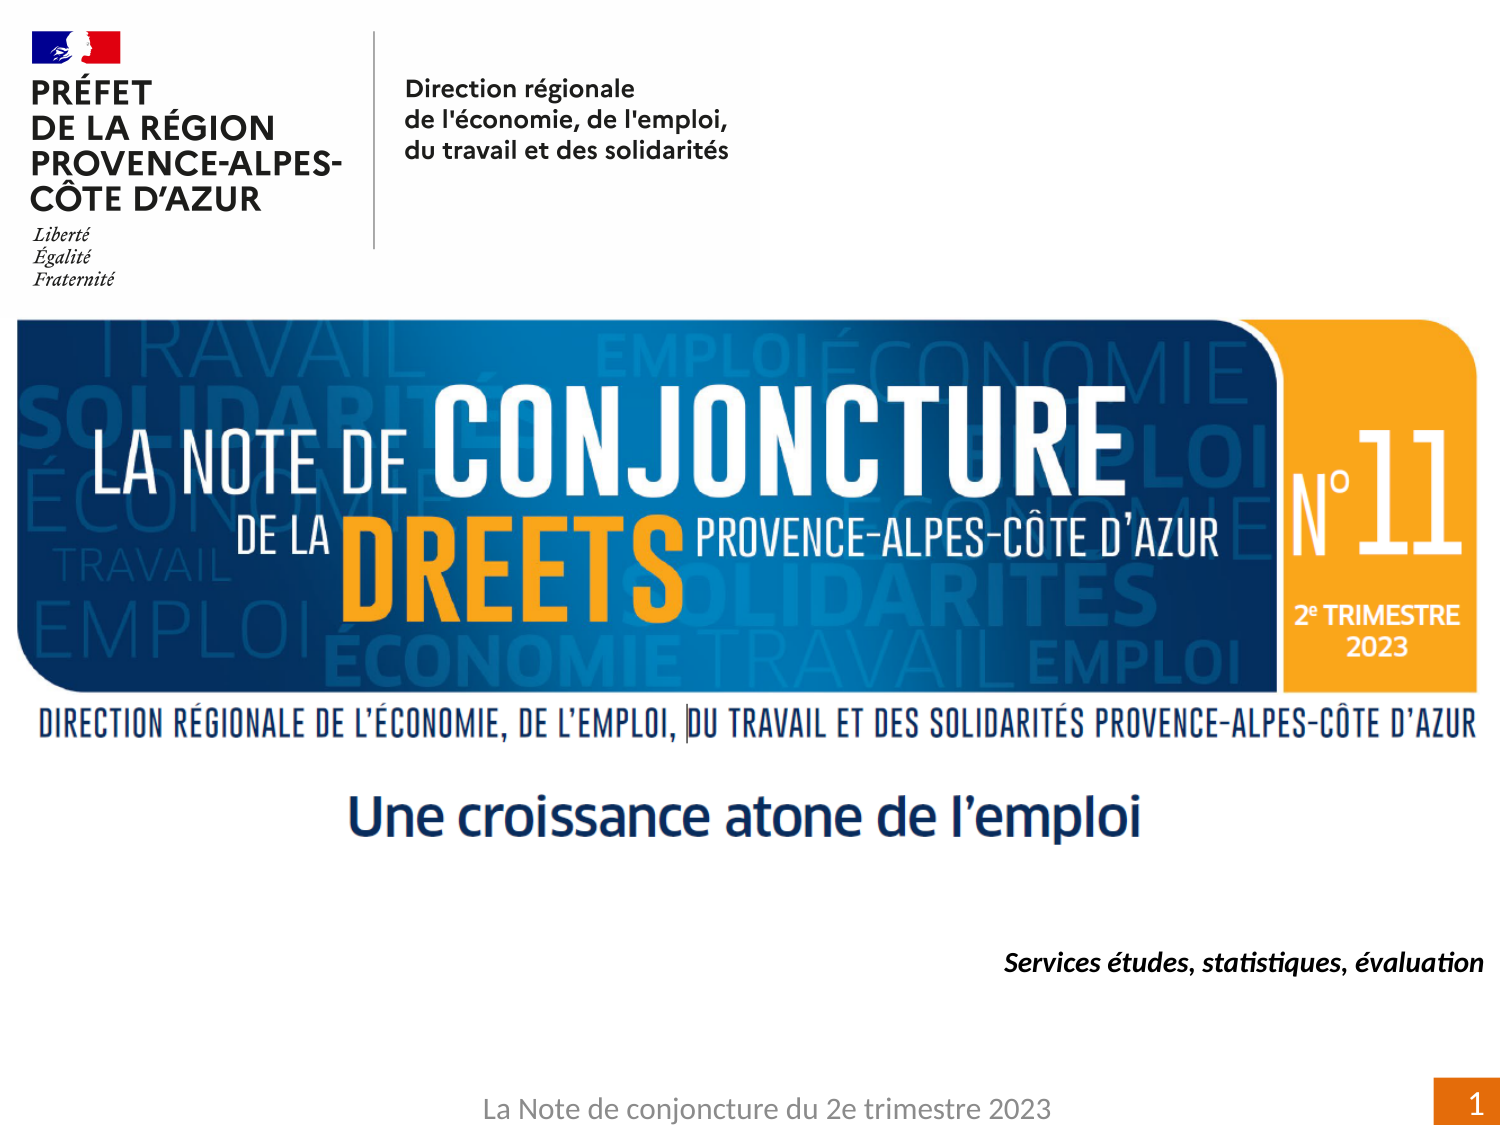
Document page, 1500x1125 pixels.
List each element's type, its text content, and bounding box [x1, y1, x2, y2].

slide_number 1 [1433, 1077, 1500, 1125]
footer La Note de conjoncture du 2e trimestre 2023 [333, 1077, 1202, 1125]
picture [0, 0, 1483, 845]
text_box Services études, statistiques, évaluation [602, 935, 1500, 986]
